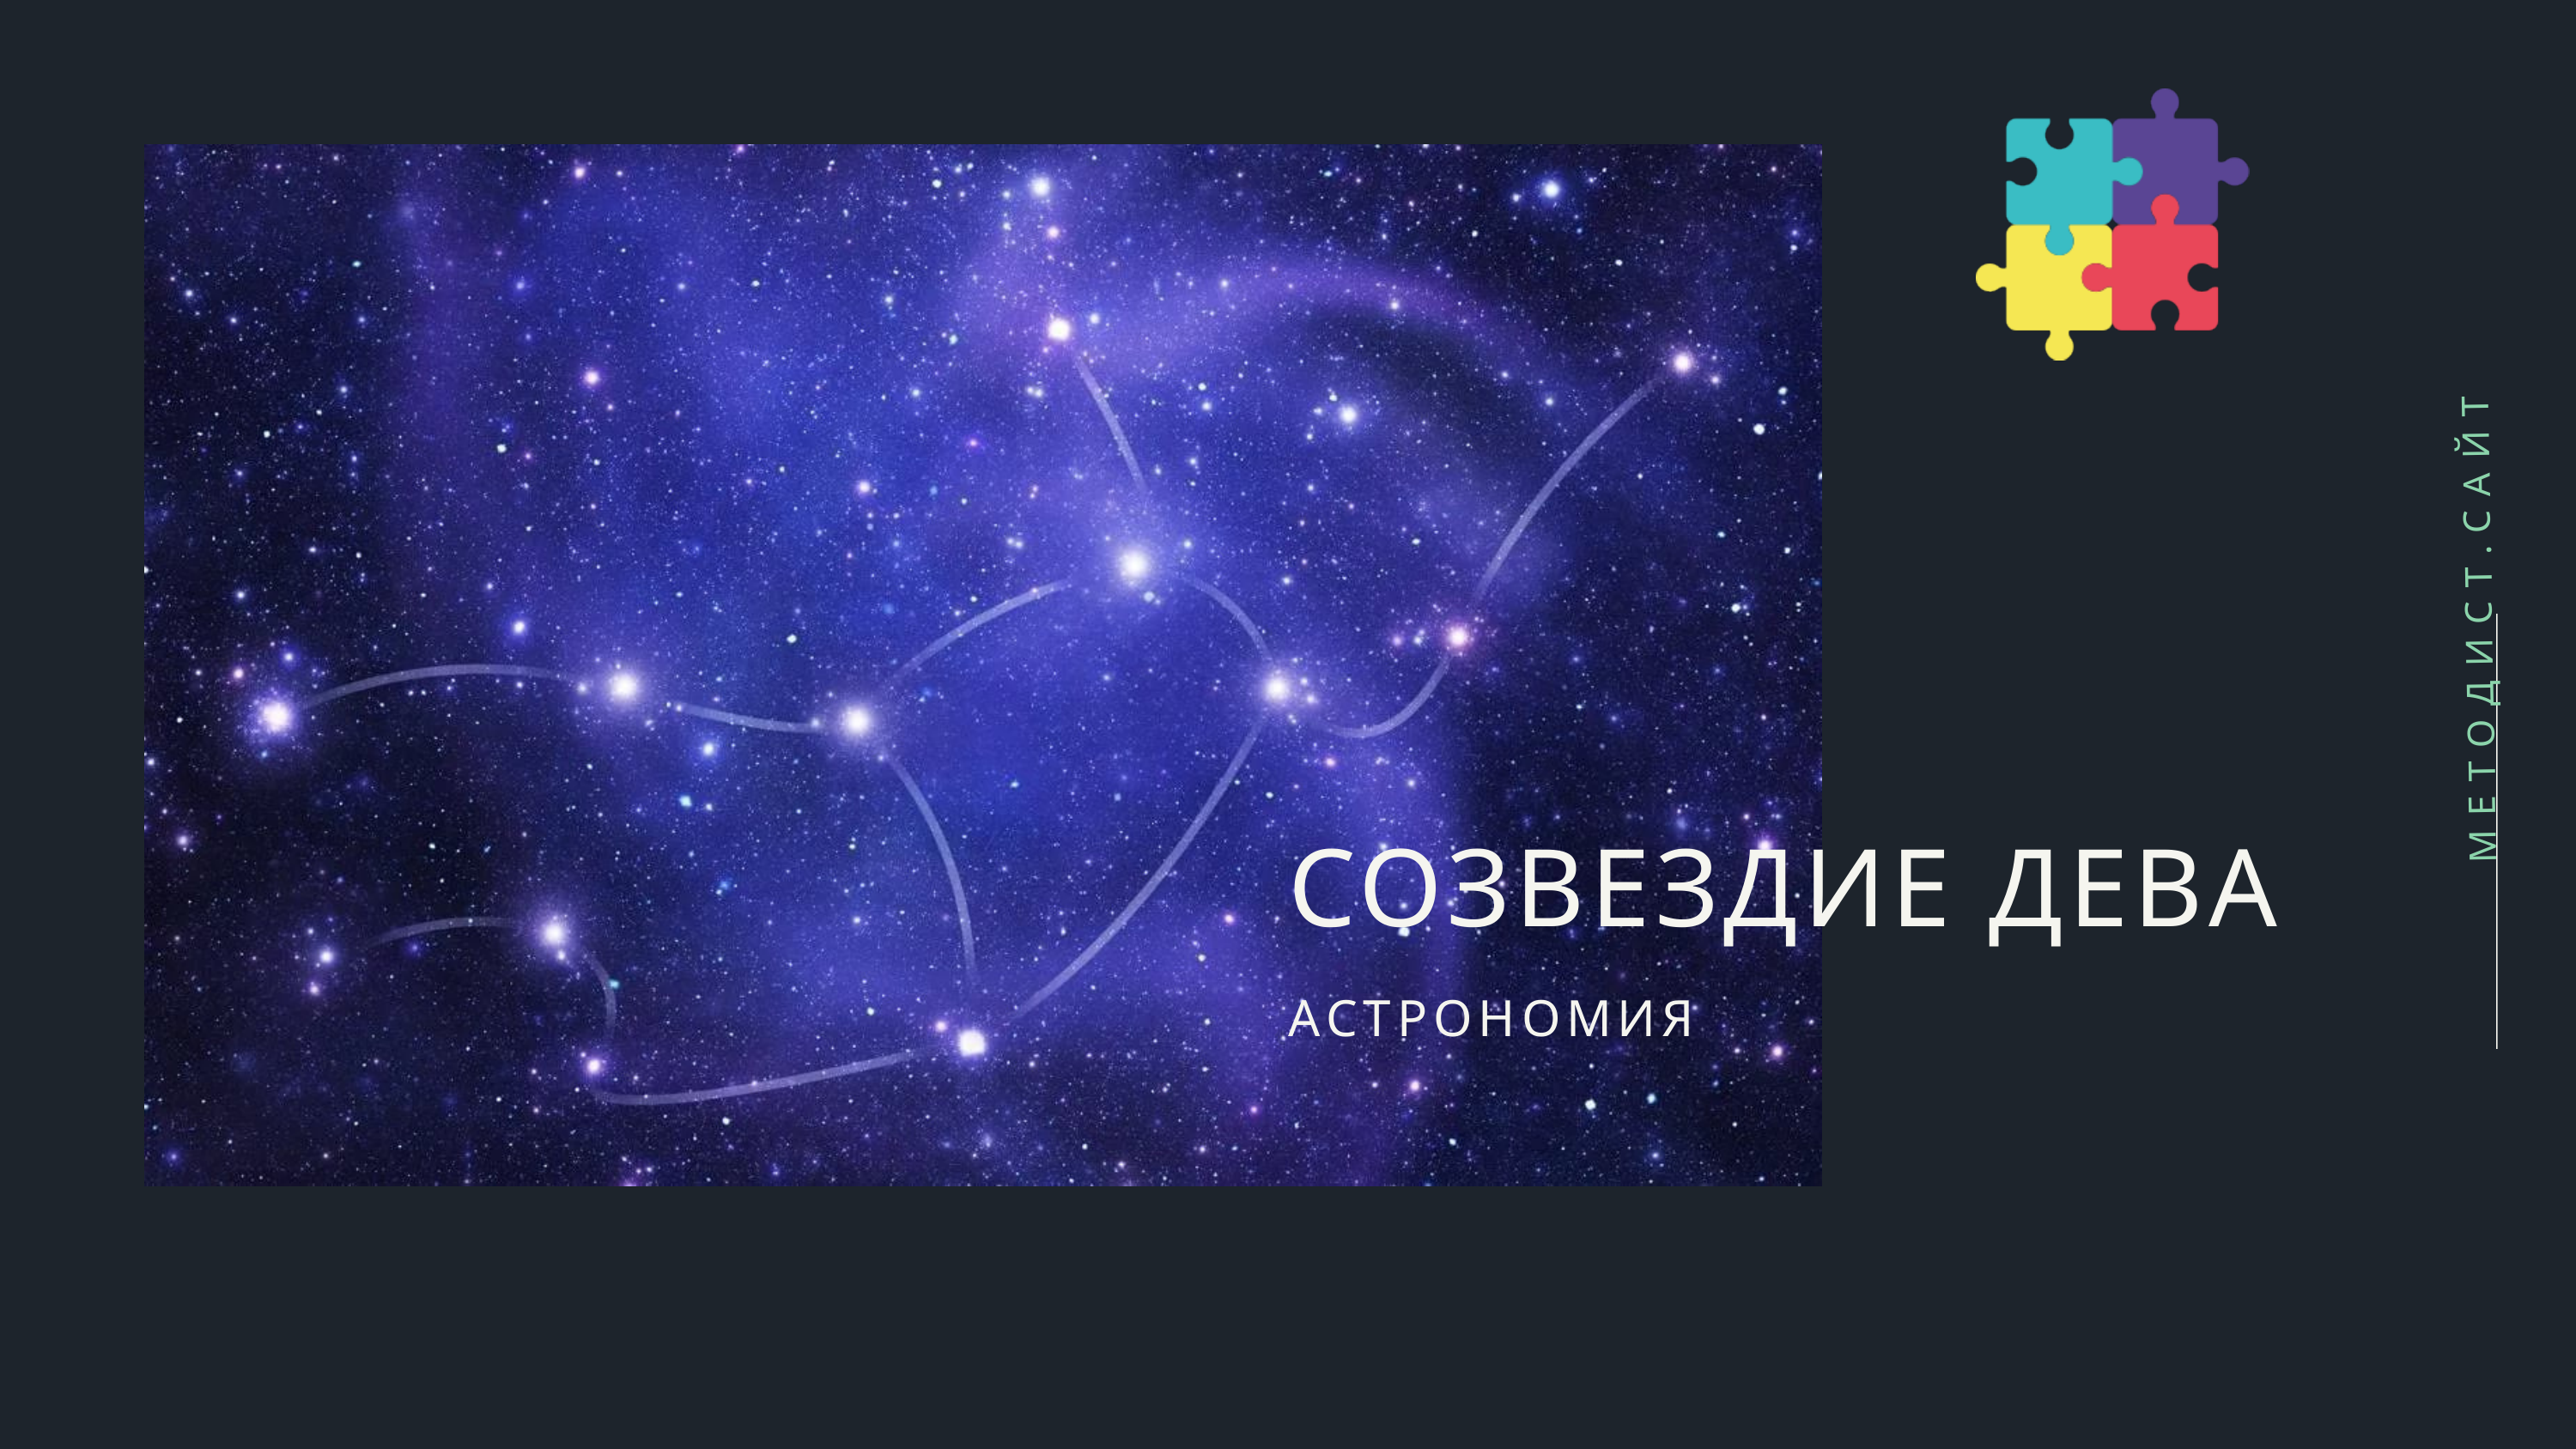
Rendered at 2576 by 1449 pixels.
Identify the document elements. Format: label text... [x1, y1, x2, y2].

picture [1976, 88, 2250, 361]
picture [144, 144, 1822, 1187]
text_box МЕТОДИСТ.САЙТ [2437, 55, 2505, 864]
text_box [1287, 831, 2417, 1040]
